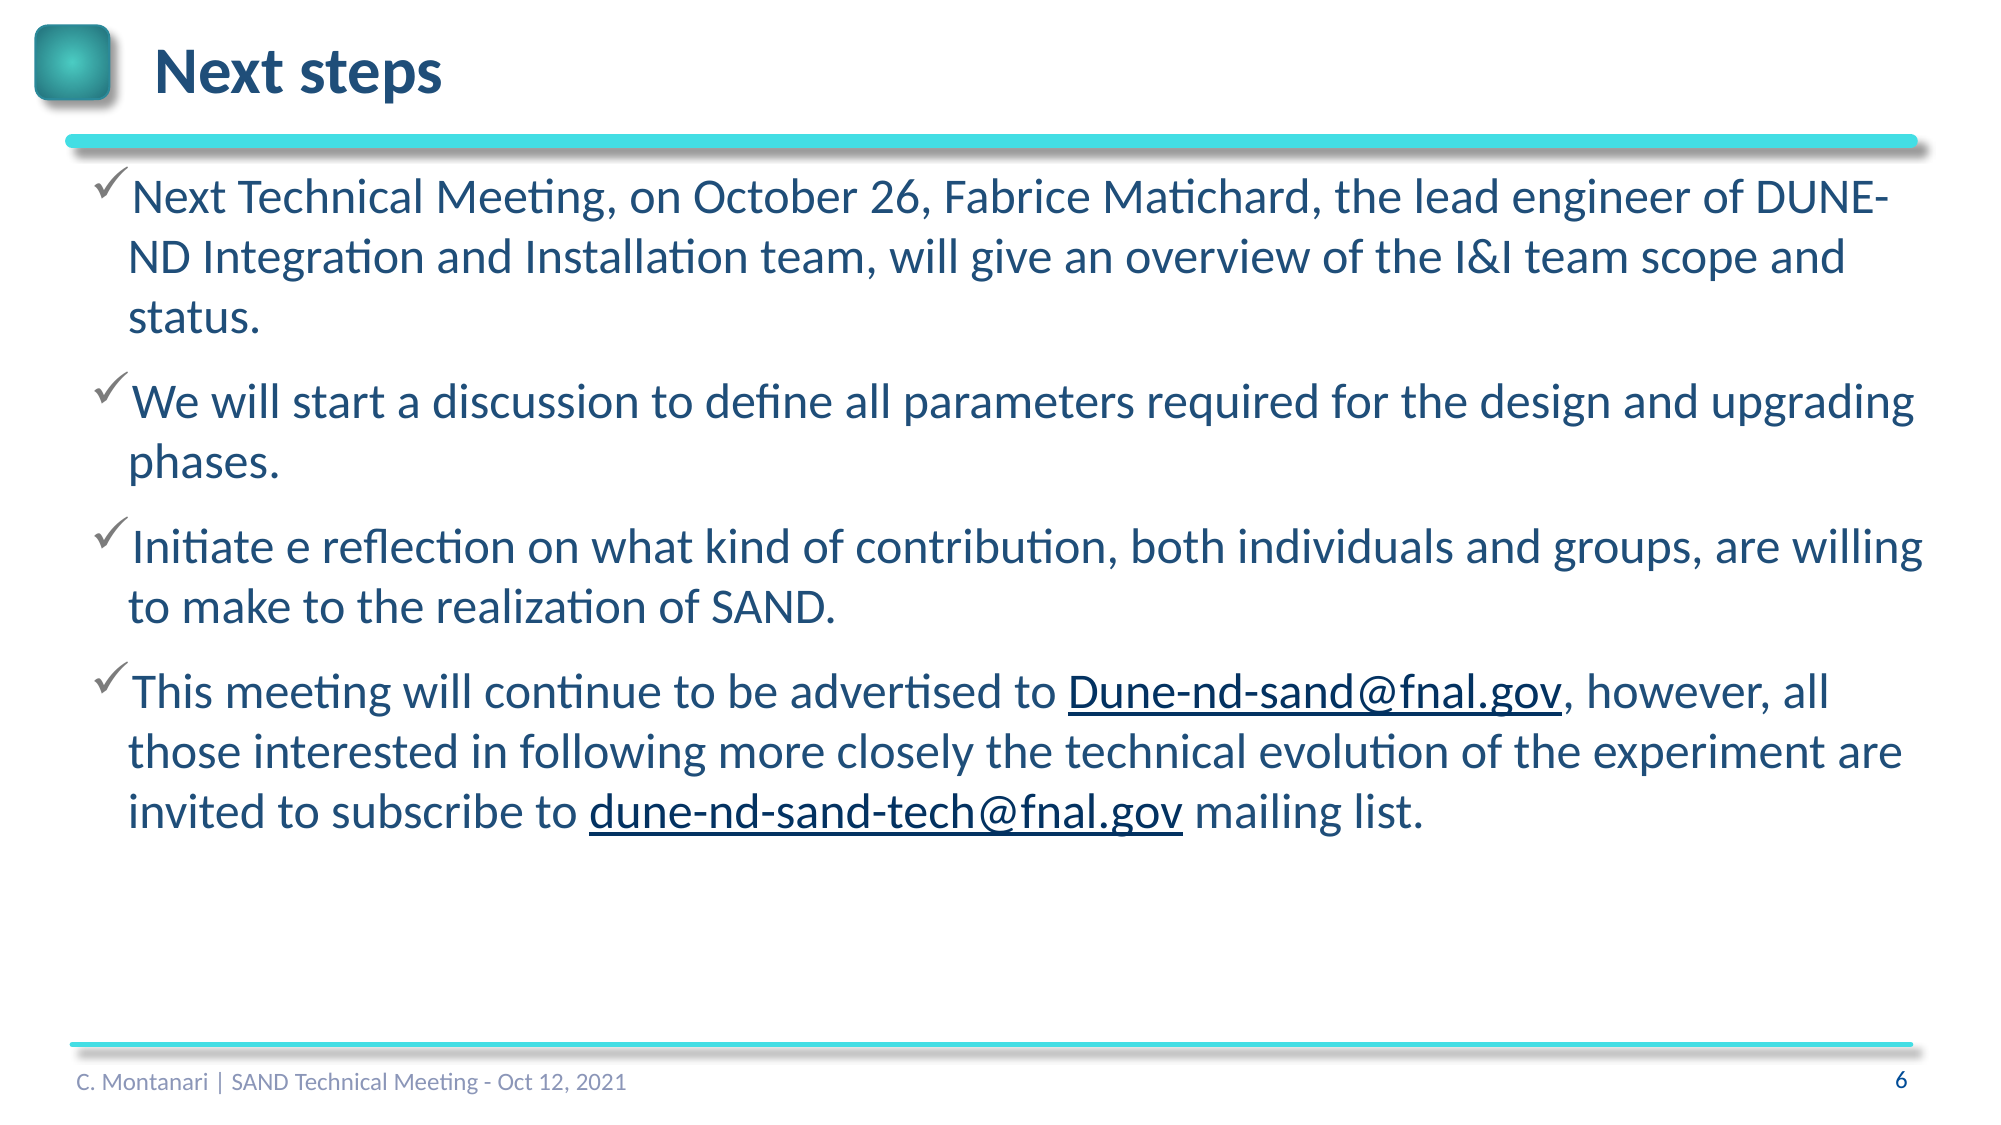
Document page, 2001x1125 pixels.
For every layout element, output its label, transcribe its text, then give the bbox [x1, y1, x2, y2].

footer C. Montanari | SAND Technical Meeting - Oct 12, 2021 [76, 1065, 1425, 1105]
title Next steps [139, 31, 1683, 113]
text_box Next Technical Meeting, on October 26, Fabrice Matichard, the lead engineer of DUNE-ND Integration and Installation team, will give an overview of the I&I team scope and status. We will start a discussion to define all parameters required for the design and upgrading phases. Initiate e reflection on what kind of contribution, both individuals and groups, are willing to make to the realization of SAND. This meeting will continue to be advertised to Dune-nd-sand@fnal.gov, however, all those interested in following more closely the technical evolution of the experiment are invited to subscribe to dune-nd-sand-tech@fnal.gov mailing list. [38, 163, 1954, 957]
